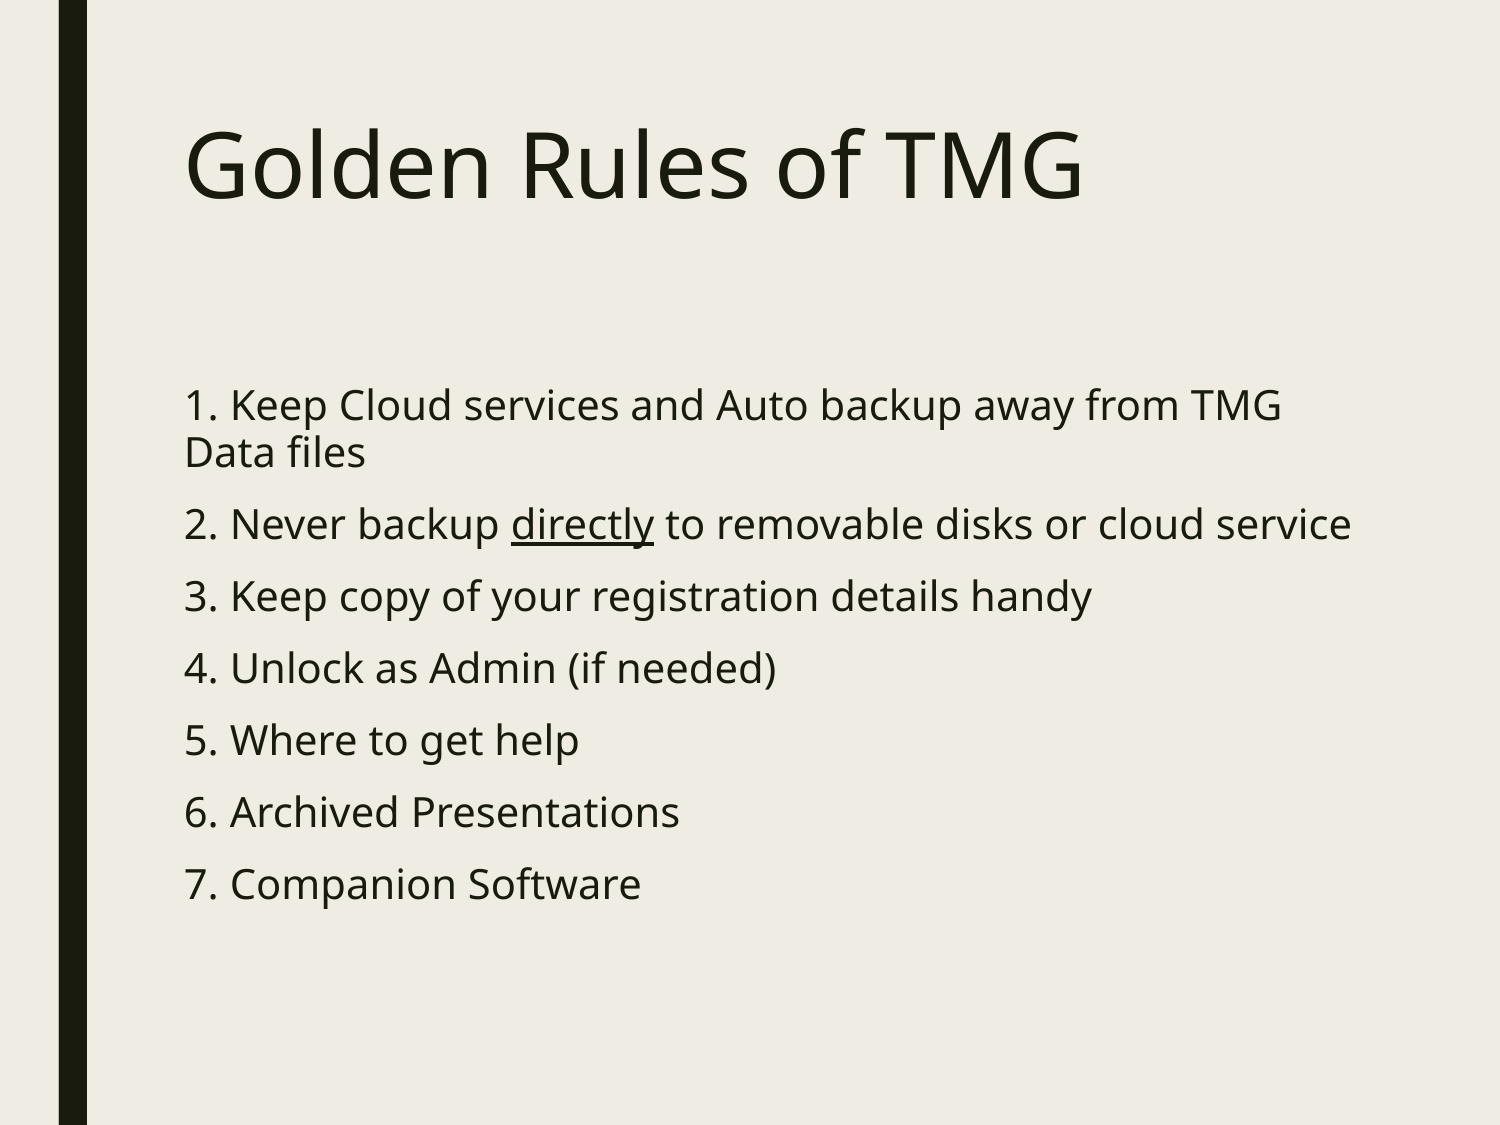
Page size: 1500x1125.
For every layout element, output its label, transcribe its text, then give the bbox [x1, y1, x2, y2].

title Golden Rules of TMG [168, 112, 1351, 357]
list 1. Keep Cloud services and Auto backup away from TMG Data files 2. Never backup directly to removable disks or cloud service 3. Keep copy of your registration details handy 4. Unlock as Admin (if needed) 5. Where to get help 6. Archived Presentations 7. Companion Software [168, 375, 1400, 963]
